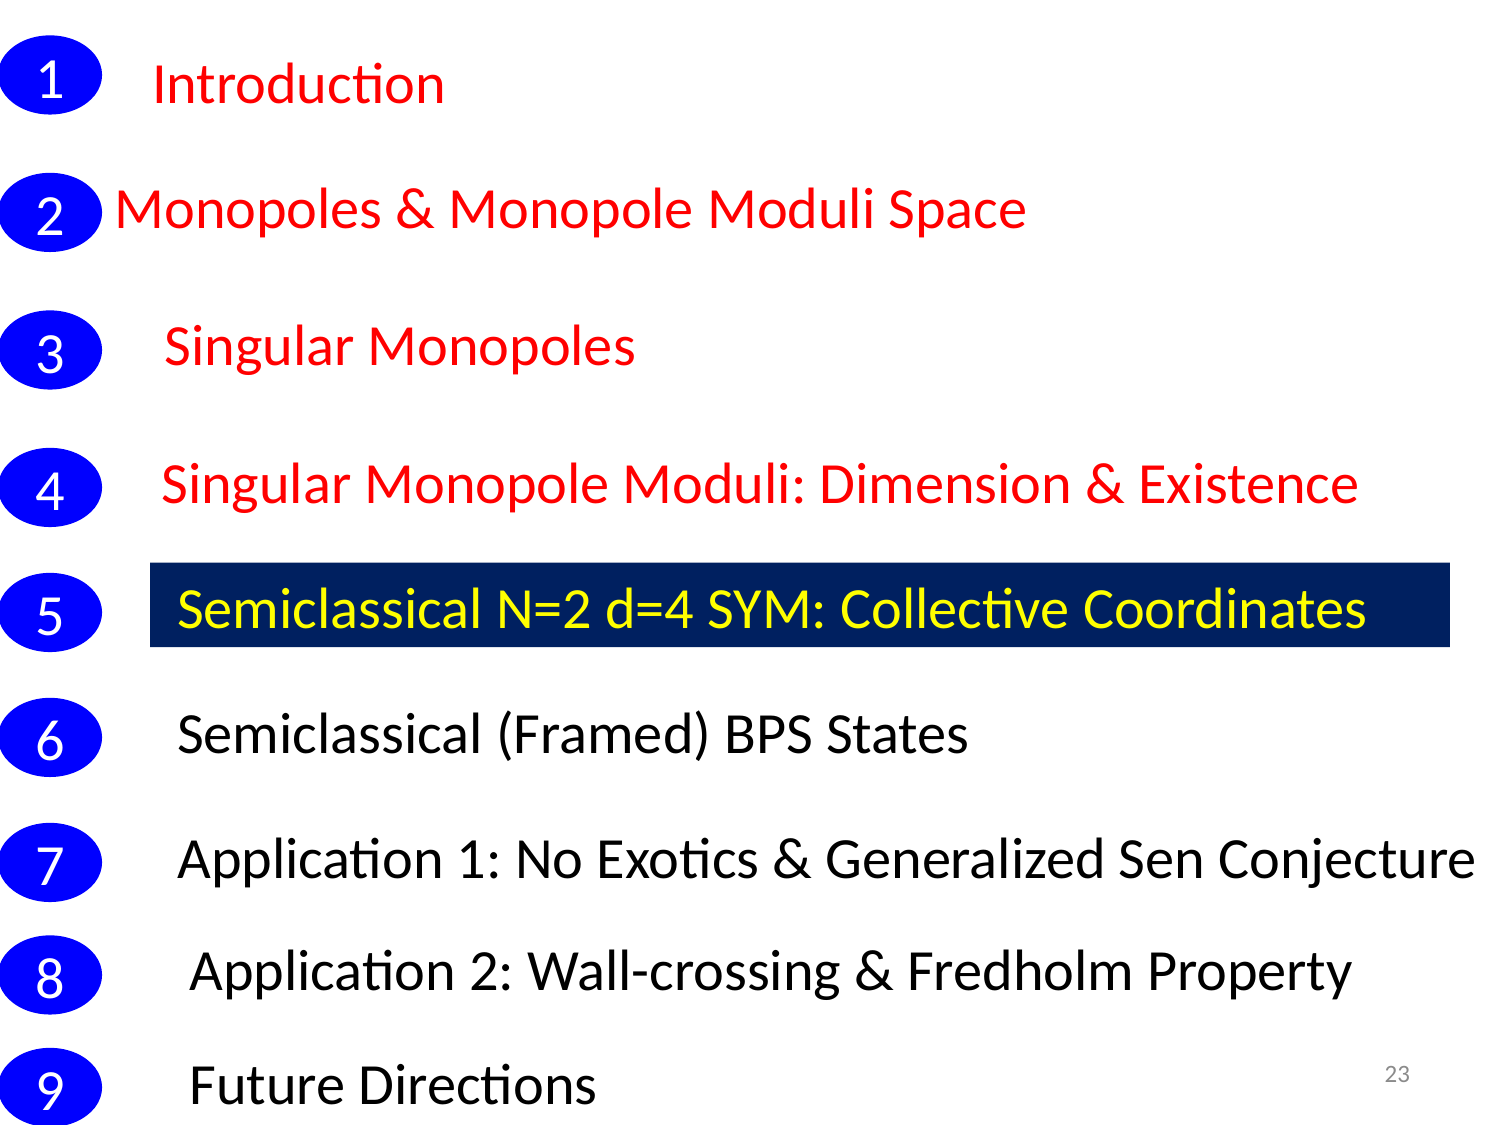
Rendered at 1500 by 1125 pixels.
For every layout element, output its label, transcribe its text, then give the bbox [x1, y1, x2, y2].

text_box Introduction [137, 37, 1240, 123]
text_box 1 [0, 35, 103, 115]
text_box 9 [0, 1047, 103, 1125]
text_box 6 [0, 697, 103, 778]
text_box 3 [0, 310, 103, 390]
text_box Singular Monopole Moduli: Dimension & Existence [146, 437, 1497, 523]
text_box 4 [0, 447, 103, 528]
text_box 5 [0, 572, 103, 653]
text_box 2 [0, 172, 103, 253]
text_box Application 2: Wall-crossing & Fredholm Property [174, 924, 1438, 1010]
text_box Singular Monopoles [150, 299, 1253, 385]
text_box [150, 562, 162, 648]
text_box Future Directions [174, 1039, 1278, 1124]
text_box 8 [0, 935, 103, 1015]
text_box Semiclassical (Framed) BPS States [162, 687, 1265, 773]
text_box 7 [0, 822, 103, 903]
slide_number 23 [1278, 1042, 1425, 1103]
text_box Application 1: No Exotics & Generalized Sen Conjecture [162, 812, 1500, 898]
text_box Monopoles & Monopole Moduli Space [99, 162, 1155, 248]
text_box Semiclassical N=2 d=4 SYM: Collective Coordinates [162, 562, 1475, 648]
